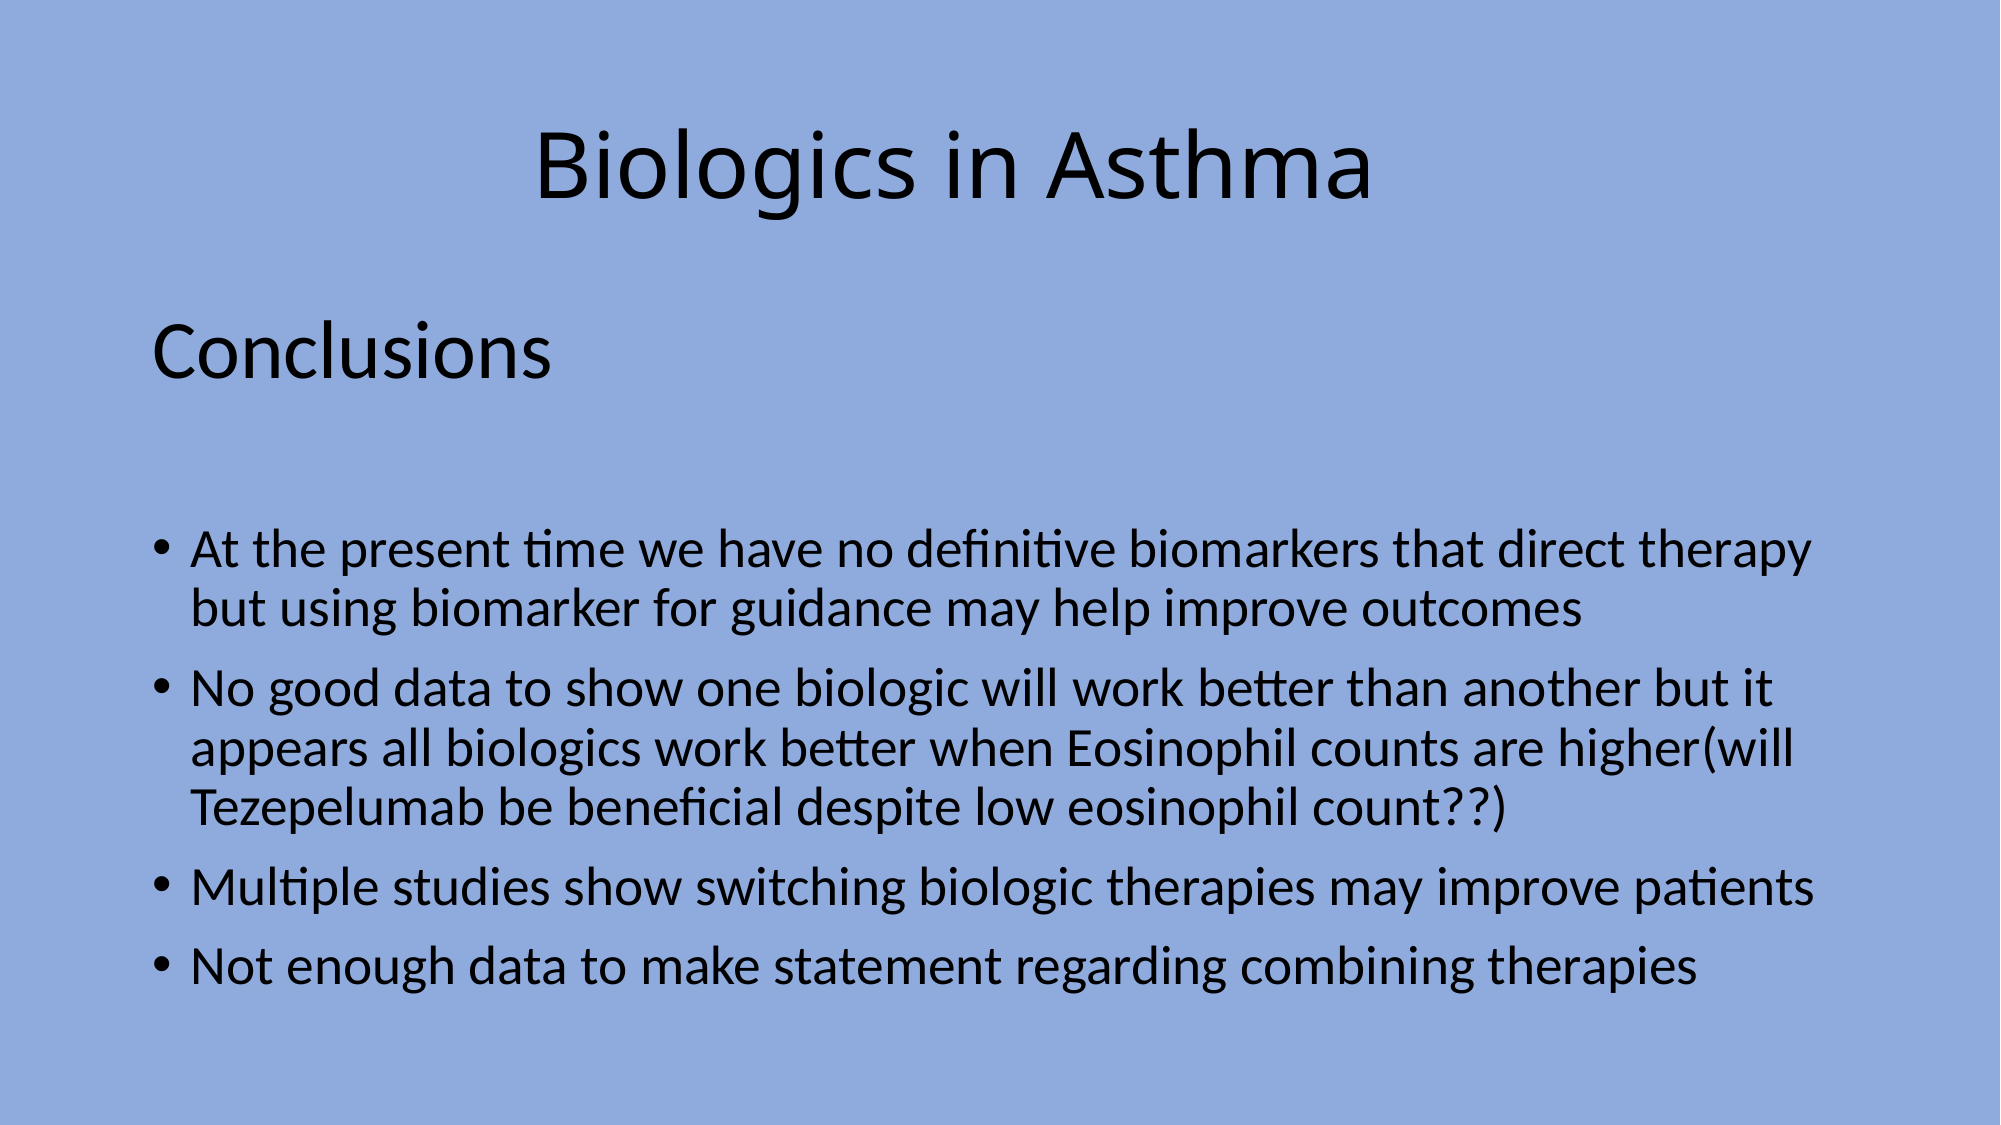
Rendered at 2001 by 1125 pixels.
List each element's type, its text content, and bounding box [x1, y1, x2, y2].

title Biologics in Asthma [137, 59, 1863, 278]
list Conclusions At the present time we have no definitive biomarkers that direct therapy but using biomarker for guidance may help improve outcomes No good data to show one biologic will work better than another but it appears all biologics work better when Eosinophil counts are higher(will Tezepelumab be beneficial despite low eosinophil count??) Multiple studies show switching biologic therapies may improve patients Not enough data to make statement regarding combining therapies [137, 299, 1863, 1014]
